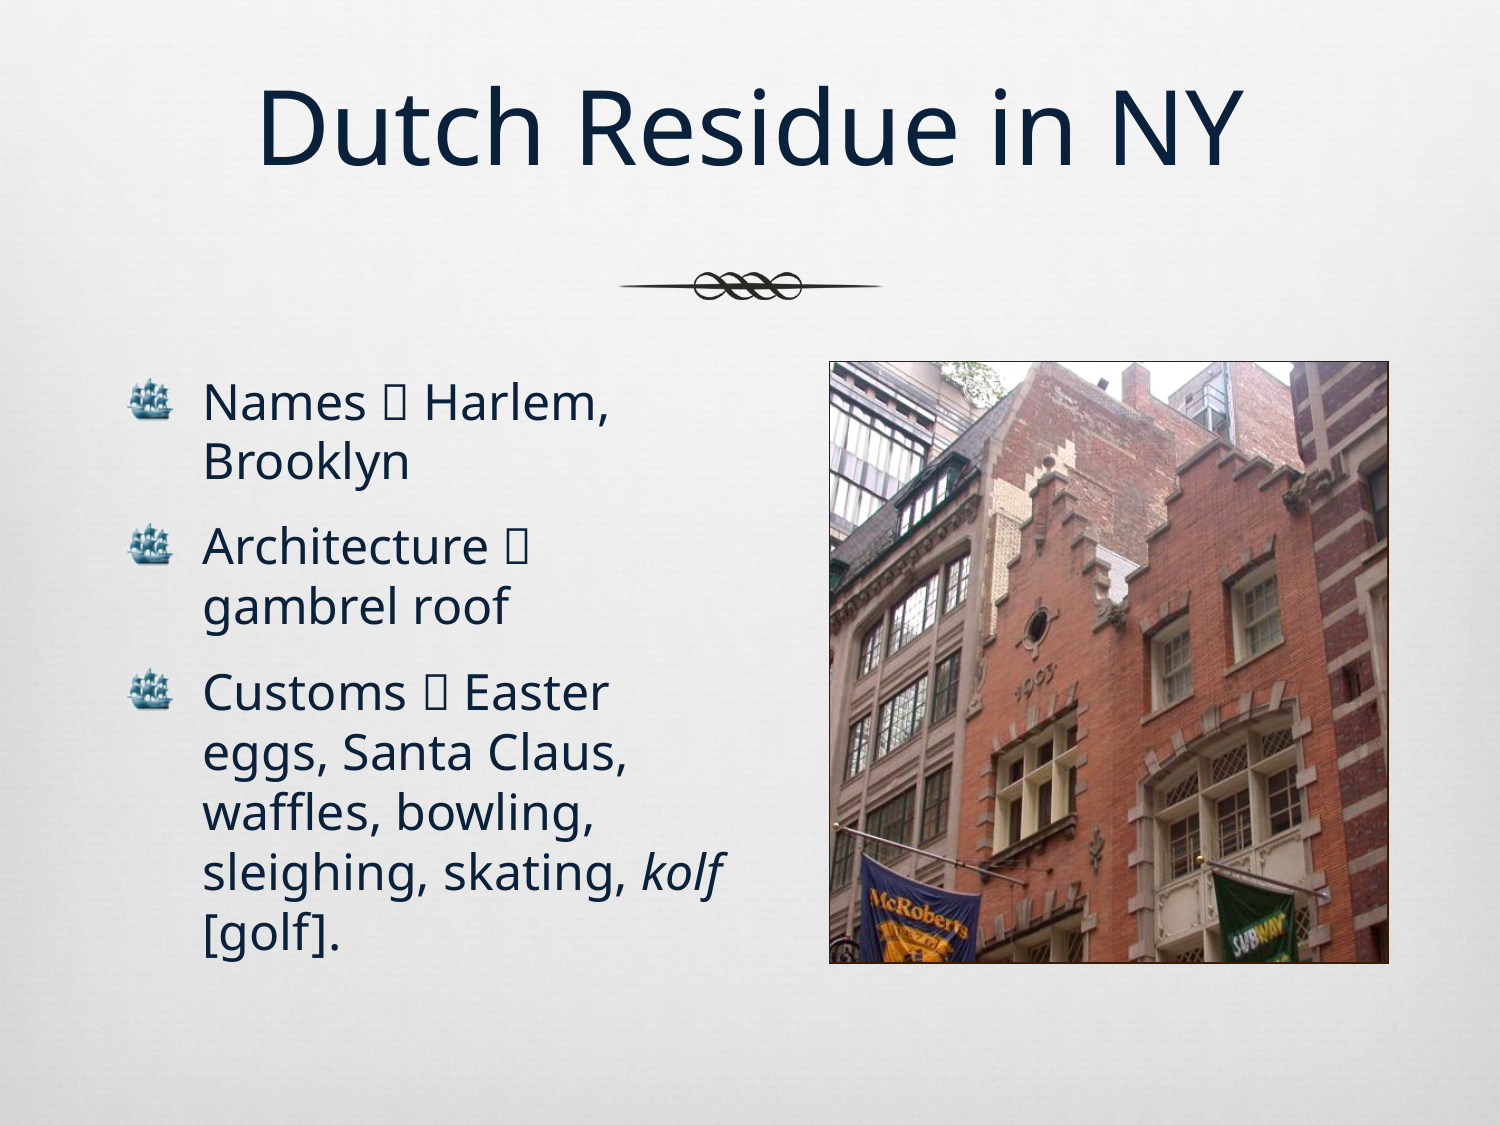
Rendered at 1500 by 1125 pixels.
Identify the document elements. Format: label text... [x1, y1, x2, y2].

picture [127, 523, 173, 566]
picture [127, 378, 173, 421]
title Dutch Residue in NY [112, 11, 1388, 236]
picture [127, 668, 173, 711]
picture [829, 361, 1388, 963]
picture [615, 272, 885, 300]
list Names  Harlem, Brooklyn Architecture  gambrel roof Customs  Easter eggs, Santa Claus, waffles, bowling, sleighing, skating, kolf [golf]. [112, 362, 754, 963]
